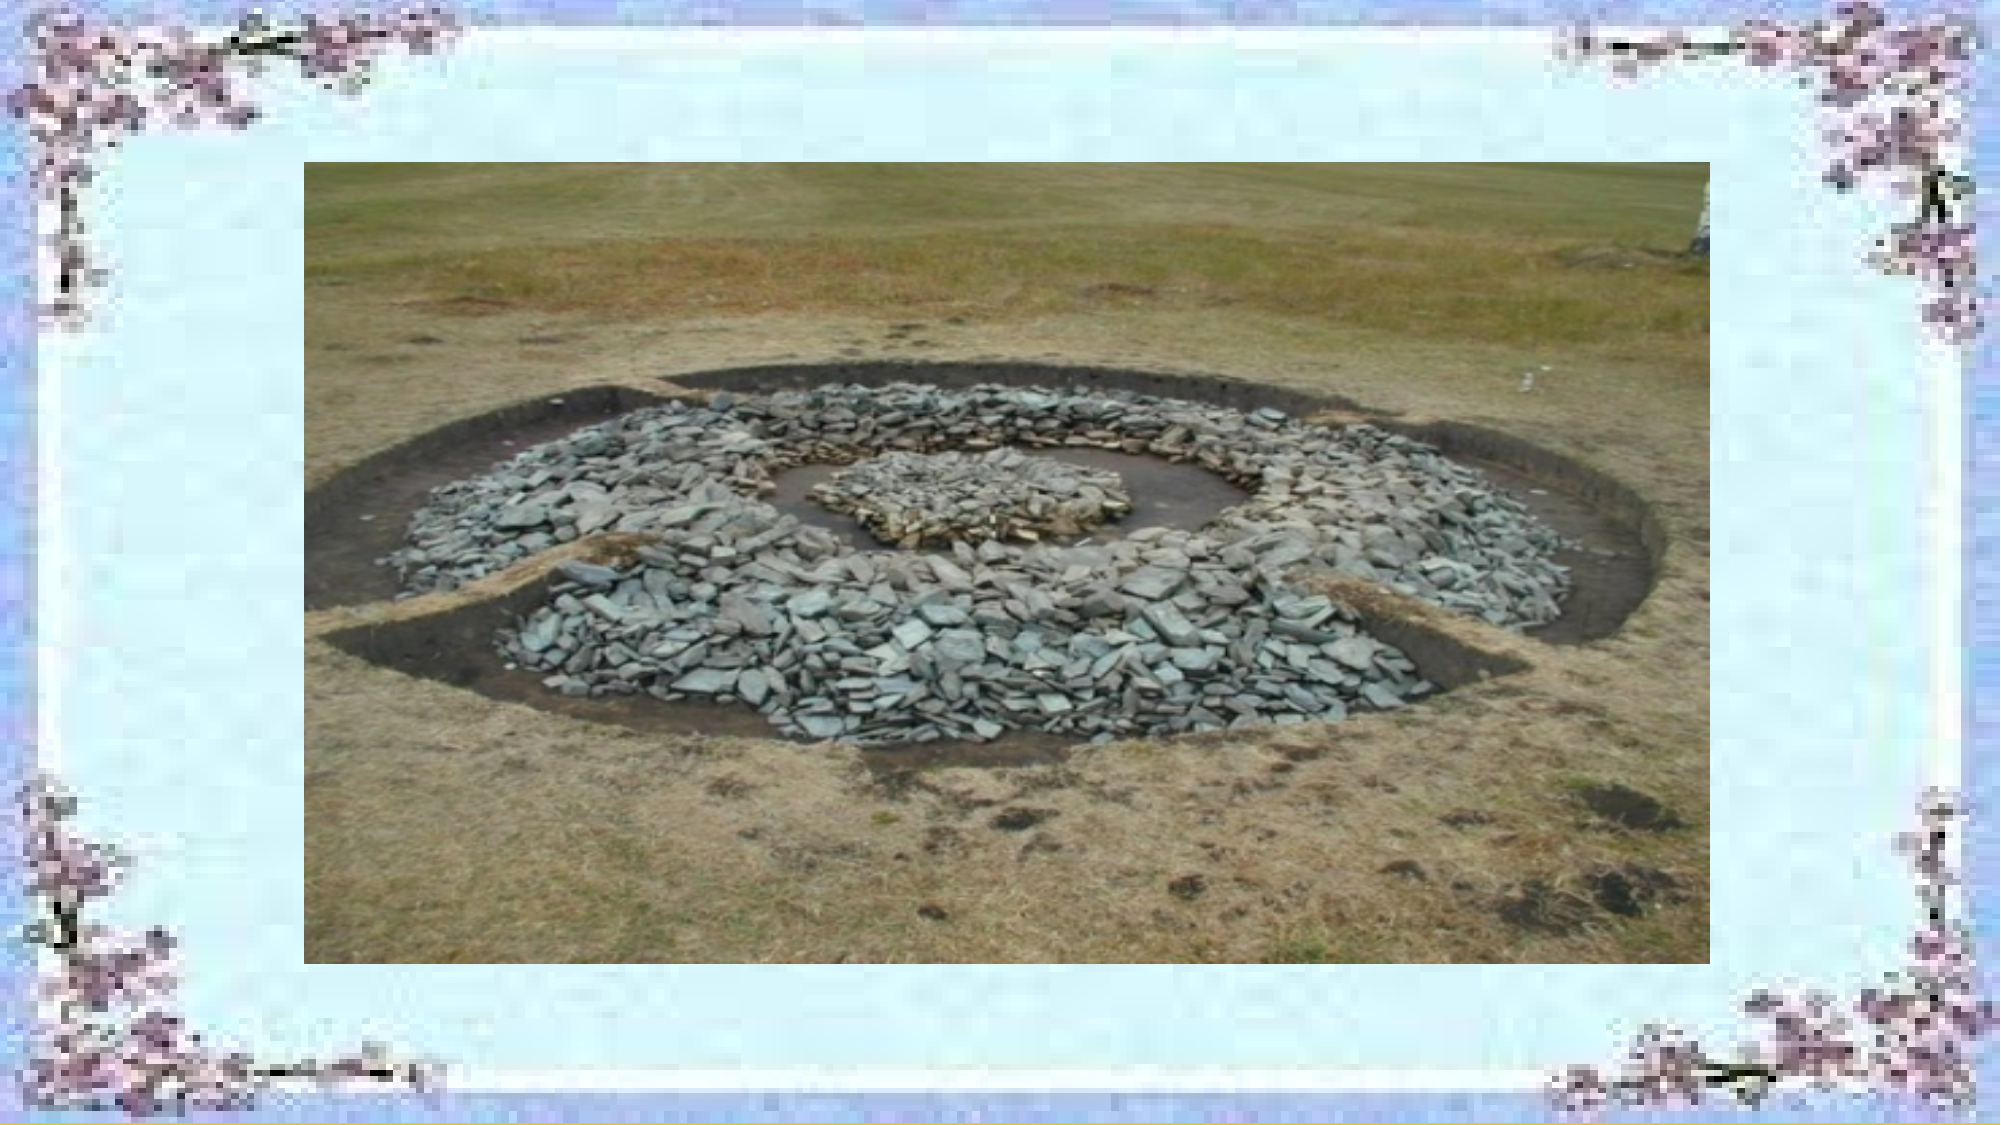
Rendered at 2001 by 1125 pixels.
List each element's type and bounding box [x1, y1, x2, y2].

list [304, 162, 1710, 964]
picture [0, 0, 2000, 1123]
